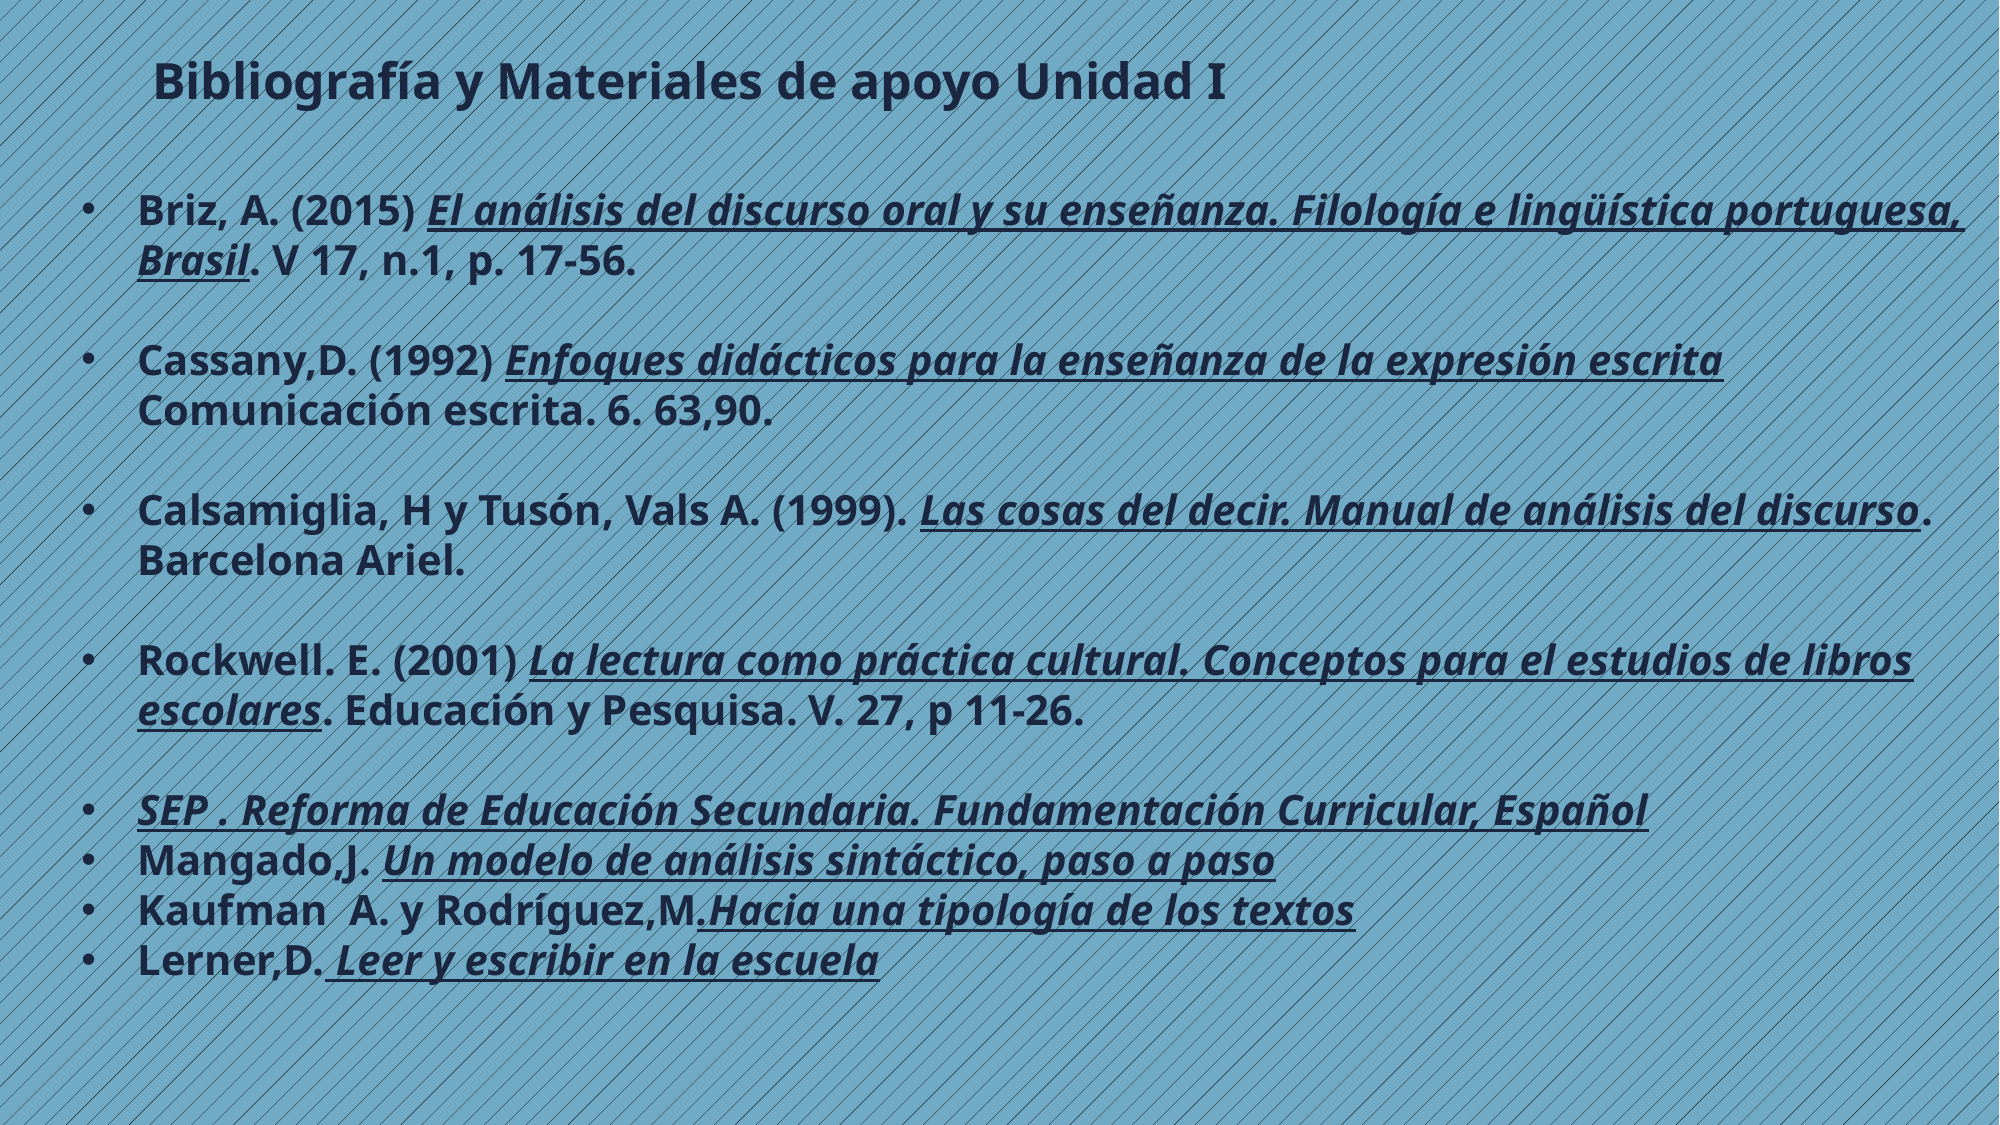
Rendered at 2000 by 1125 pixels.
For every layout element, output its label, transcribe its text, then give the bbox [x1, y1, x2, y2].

text_box Bibliografía y Materiales de apoyo Unidad I [137, 42, 1792, 118]
text_box Briz, A. (2015) El análisis del discurso oral y su enseñanza. Filología e lingüística portuguesa, Brasil. V 17, n.1, p. 17-56. Cassany,D. (1992) Enfoques didácticos para la enseñanza de la expresión escrita Comunicación escrita. 6. 63,90. Calsamiglia, H y Tusón, Vals A. (1999). Las cosas del decir. Manual de análisis del discurso. Barcelona Ariel. Rockwell. E. (2001) La lectura como práctica cultural. Conceptos para el estudios de libros escolares. Educación y Pesquisa. V. 27, p 11-26. SEP . Reforma de Educación Secundaria. Fundamentación Curricular, Español Mangado,J. Un modelo de análisis sintáctico, paso a paso Kaufman A. y Rodríguez,M.Hacia una tipología de los textos Lerner,D. Leer y escribir en la escuela [66, 176, 2000, 992]
